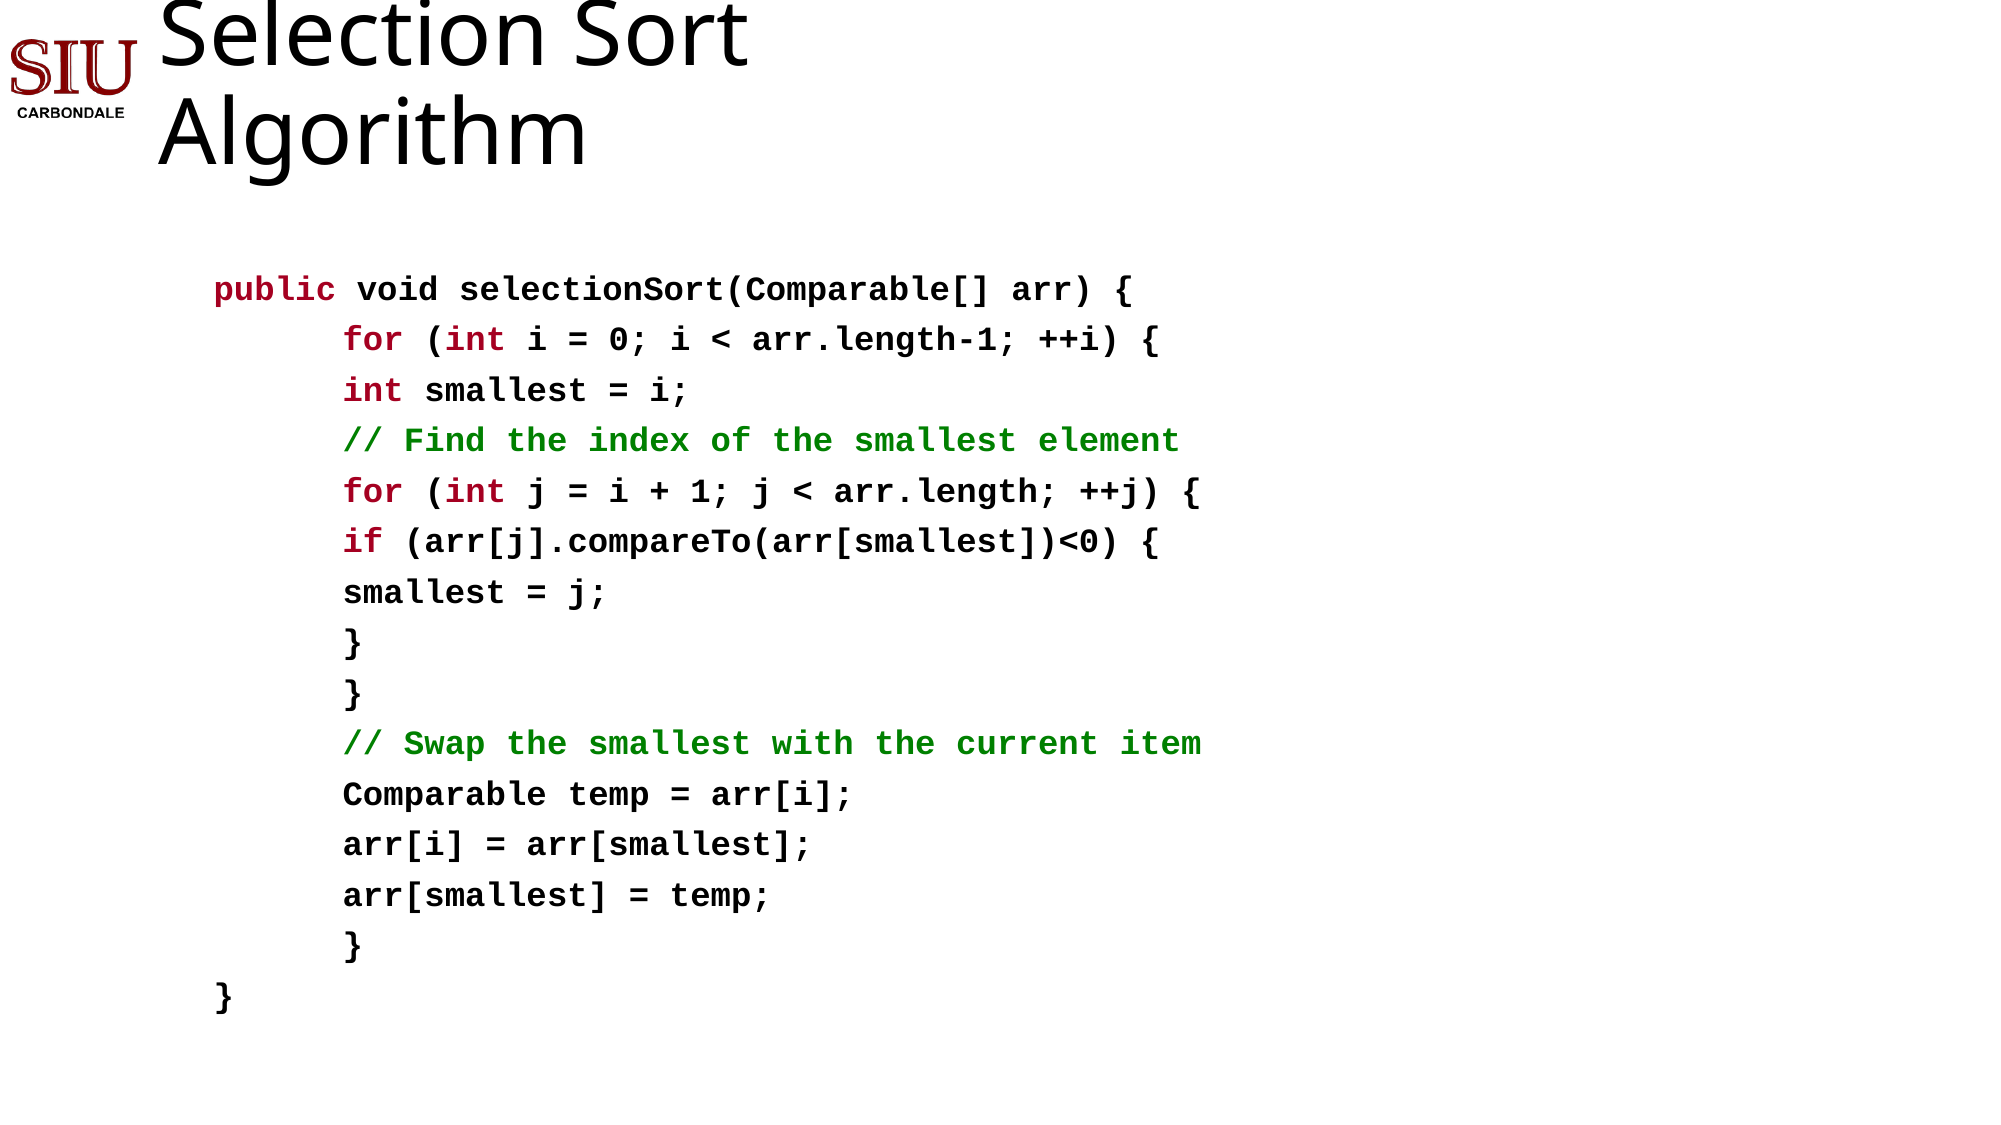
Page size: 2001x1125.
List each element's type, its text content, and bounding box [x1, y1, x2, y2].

picture [11, 39, 138, 118]
title Selection Sort Algorithm [143, 19, 1089, 153]
list public void selectionSort(Comparable[] arr) { for (int i = 0; i < arr.length-1; ++i) { int smallest = i; // Find the index of the smallest element for (int j = i + 1; j < arr.length; ++j) { if (arr[j].compareTo(arr[smallest])<0) { smallest = j; } } // Swap the smallest with the current item Comparable temp = arr[i]; arr[i] = arr[smallest]; arr[smallest] = temp; } } [198, 266, 1547, 1028]
